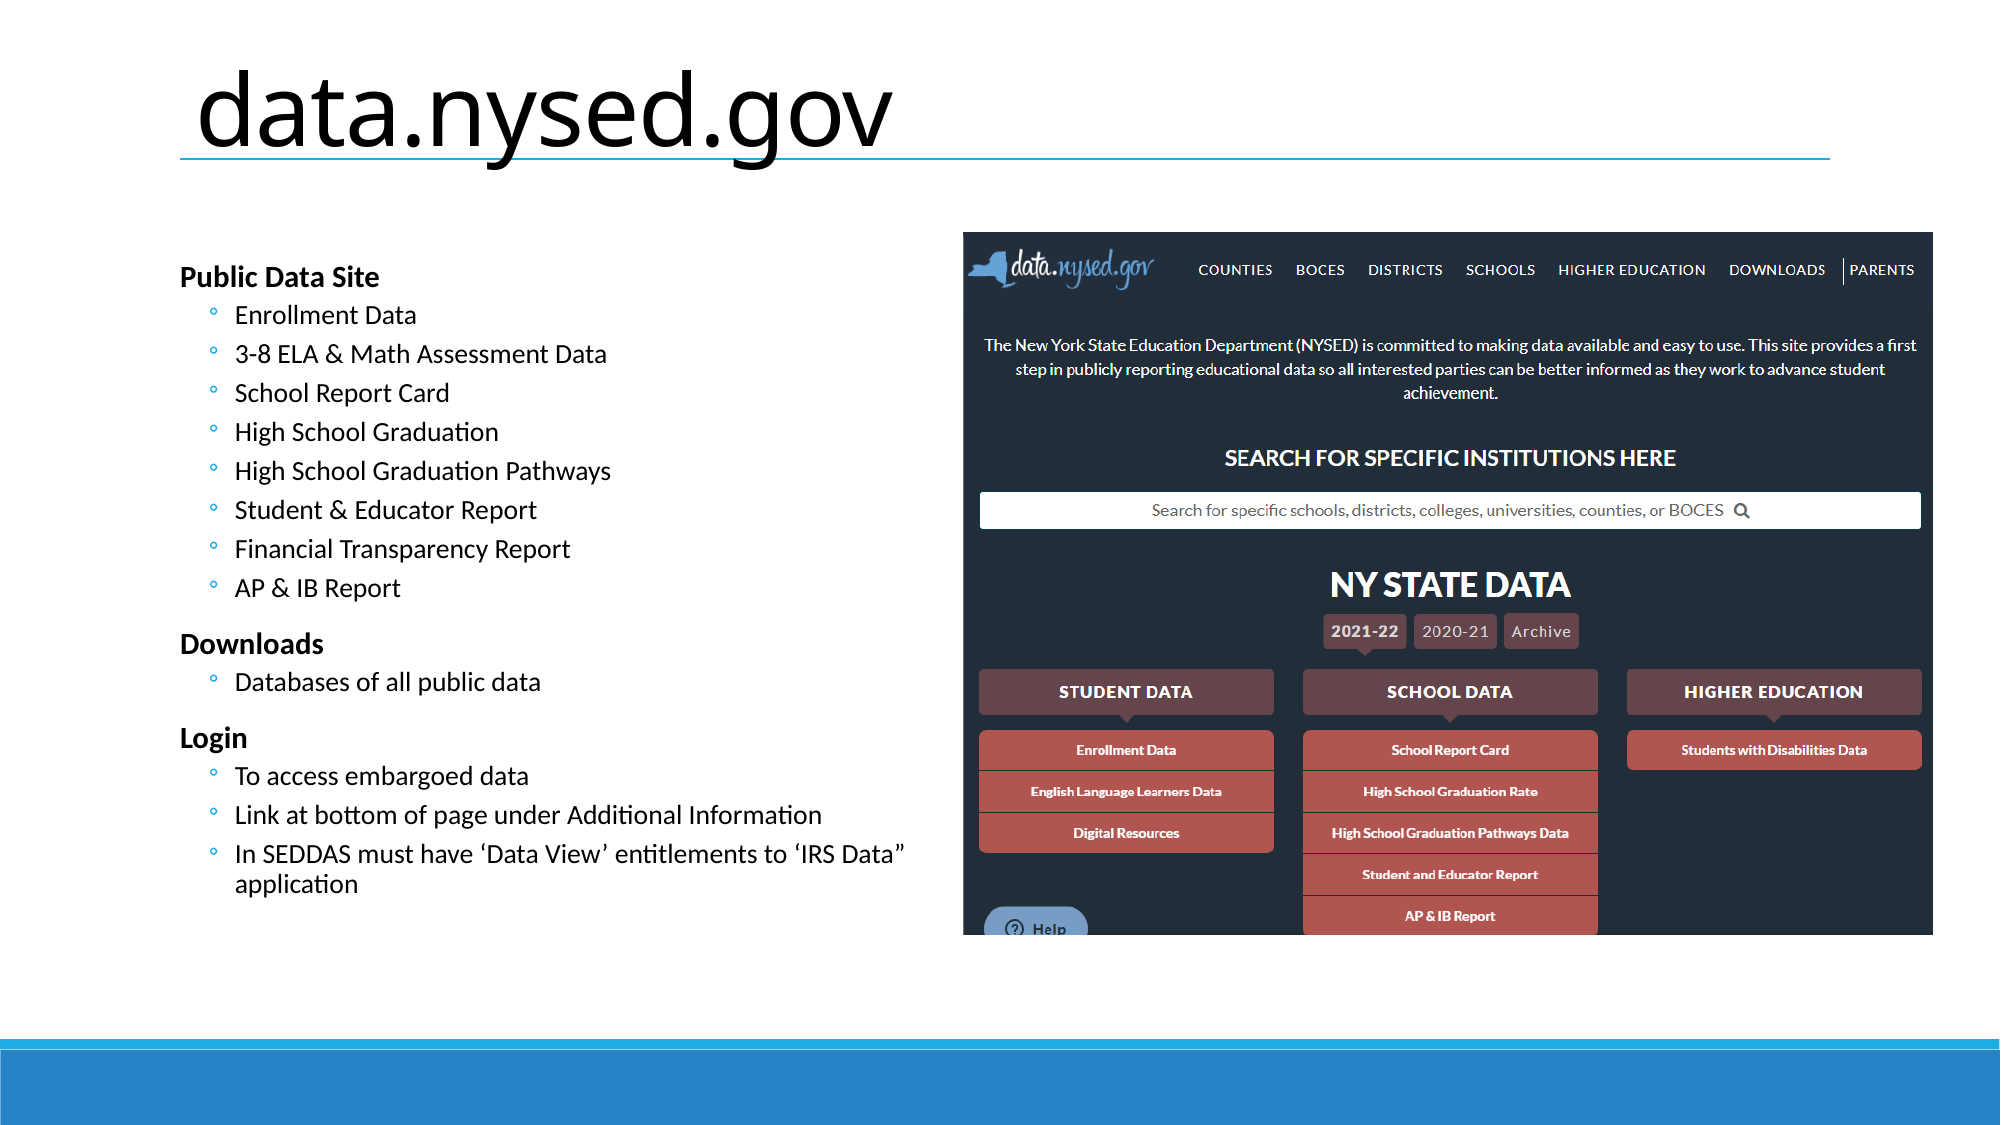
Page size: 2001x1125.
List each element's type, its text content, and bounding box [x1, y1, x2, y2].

picture [963, 232, 1933, 936]
title data.nysed.gov [180, 15, 1830, 175]
list Public Data Site Enrollment Data 3-8 ELA & Math Assessment Data School Report Card High School Graduation High School Graduation Pathways Student & Educator Report Financial Transparency Report AP & IB Report Downloads Databases of all public data Login To access embargoed data Link at bottom of page under Additional Information In SEDDAS must have ‘Data View’ entitlements to ‘IRS Data” application [180, 253, 944, 914]
